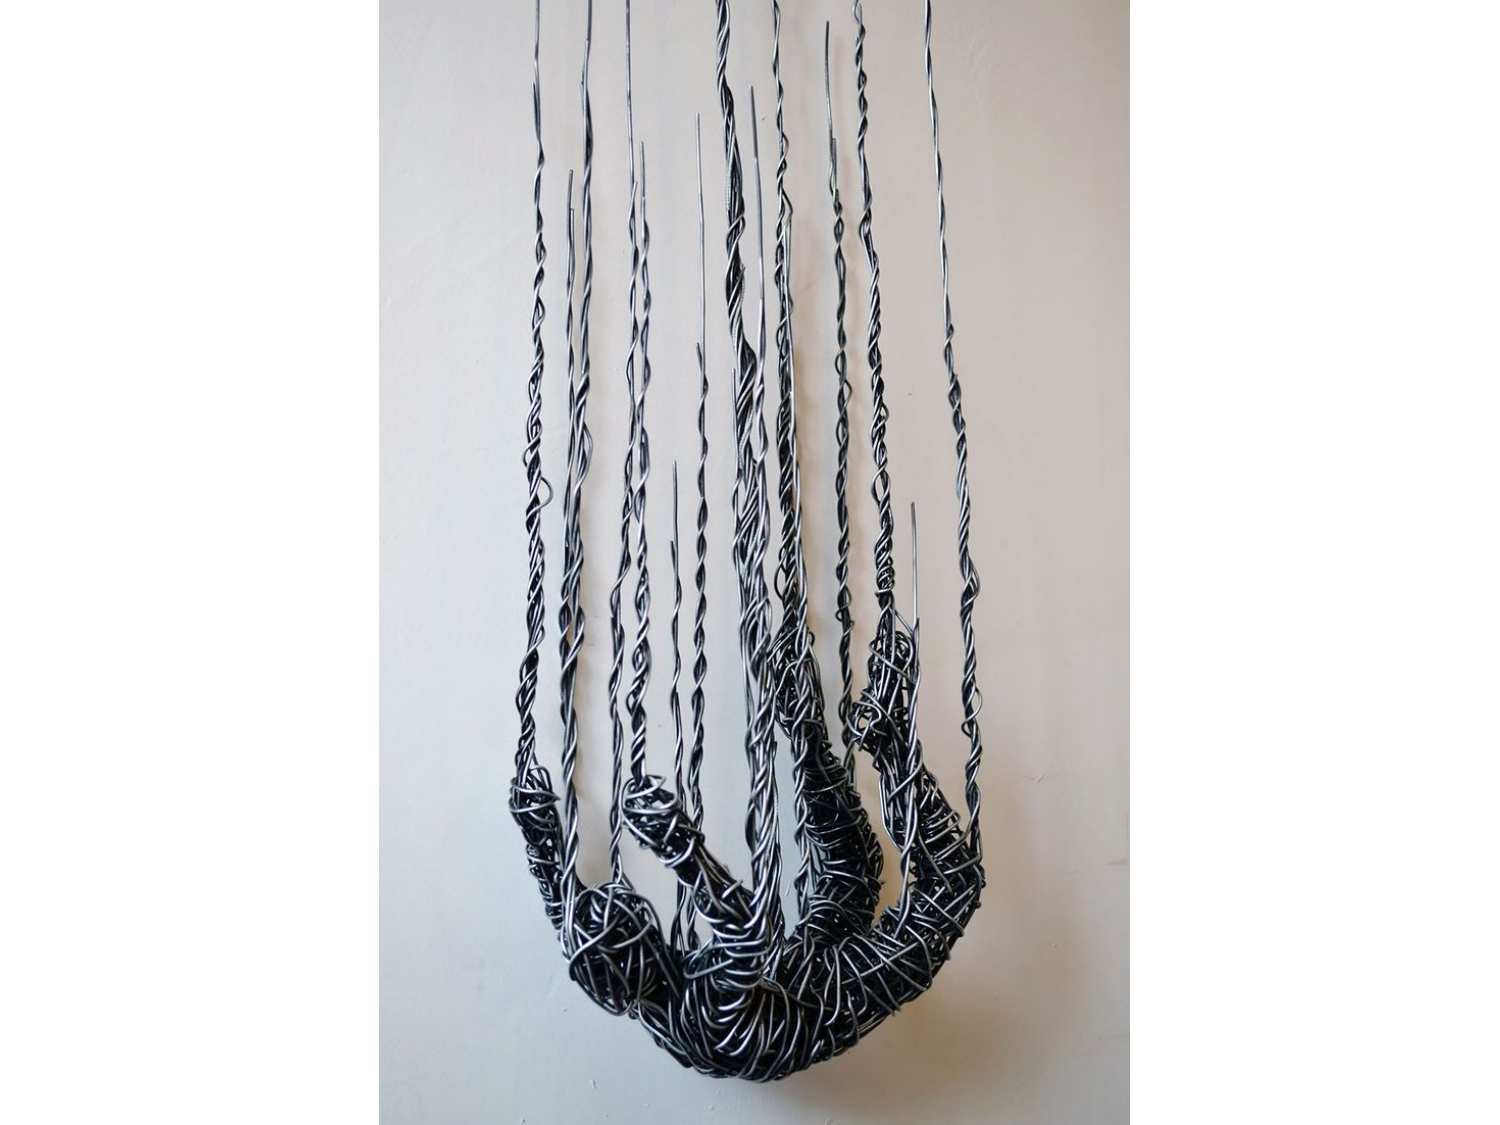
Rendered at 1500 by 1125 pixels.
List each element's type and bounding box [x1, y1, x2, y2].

picture [378, 0, 1131, 1125]
